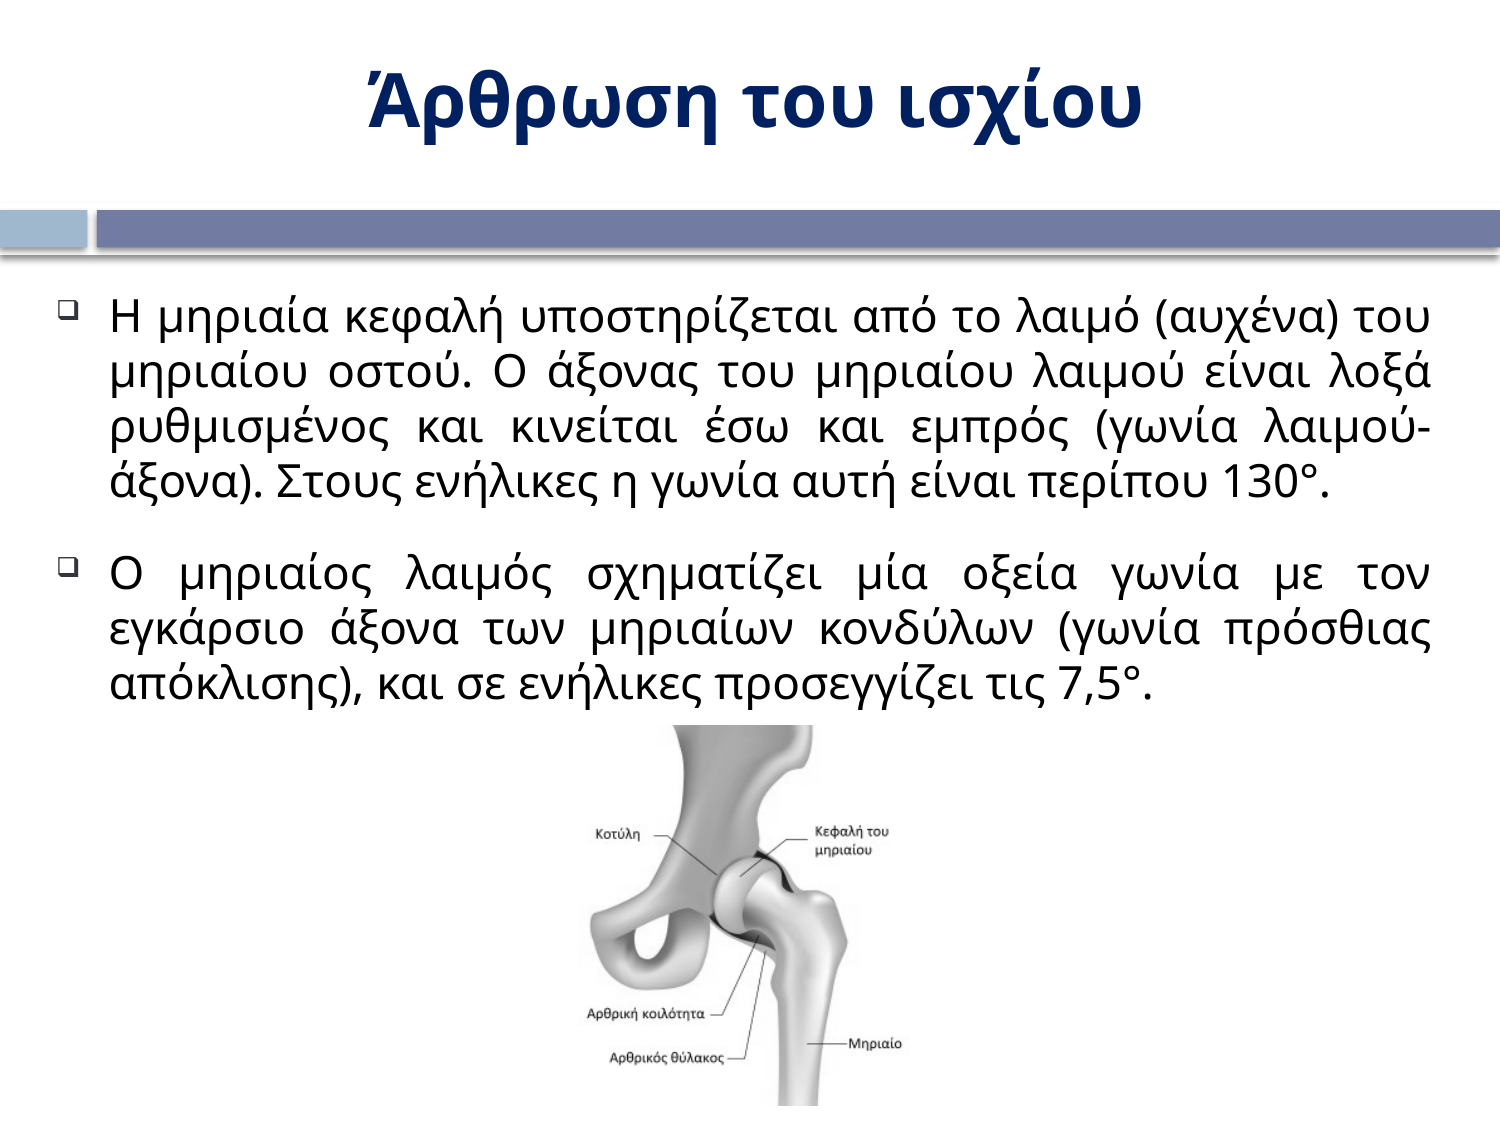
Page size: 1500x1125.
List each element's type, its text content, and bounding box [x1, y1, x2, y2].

text_box Άρθρωση του ισχίου [118, 44, 1394, 220]
list Η μηριαία κεφαλή υποστηρίζεται από το λαιμό (αυχένα) του μηριαίου οστού. Ο άξονας του μηριαίου λαιμού είναι λοξά ρυθμισμένος και κινείται έσω και εμπρός (γωνία λαιμού-άξονα). Στους ενήλικες η γωνία αυτή είναι περίπου 130°. Ο μηριαίος λαιμός σχηματίζει μία οξεία γωνία με τον εγκάρσιο άξονα των μηριαίων κονδύλων (γωνία πρόσθιας απόκλισης), και σε ενήλικες προσεγγίζει τις 7,5°. [41, 278, 1447, 1094]
picture [578, 725, 910, 1107]
